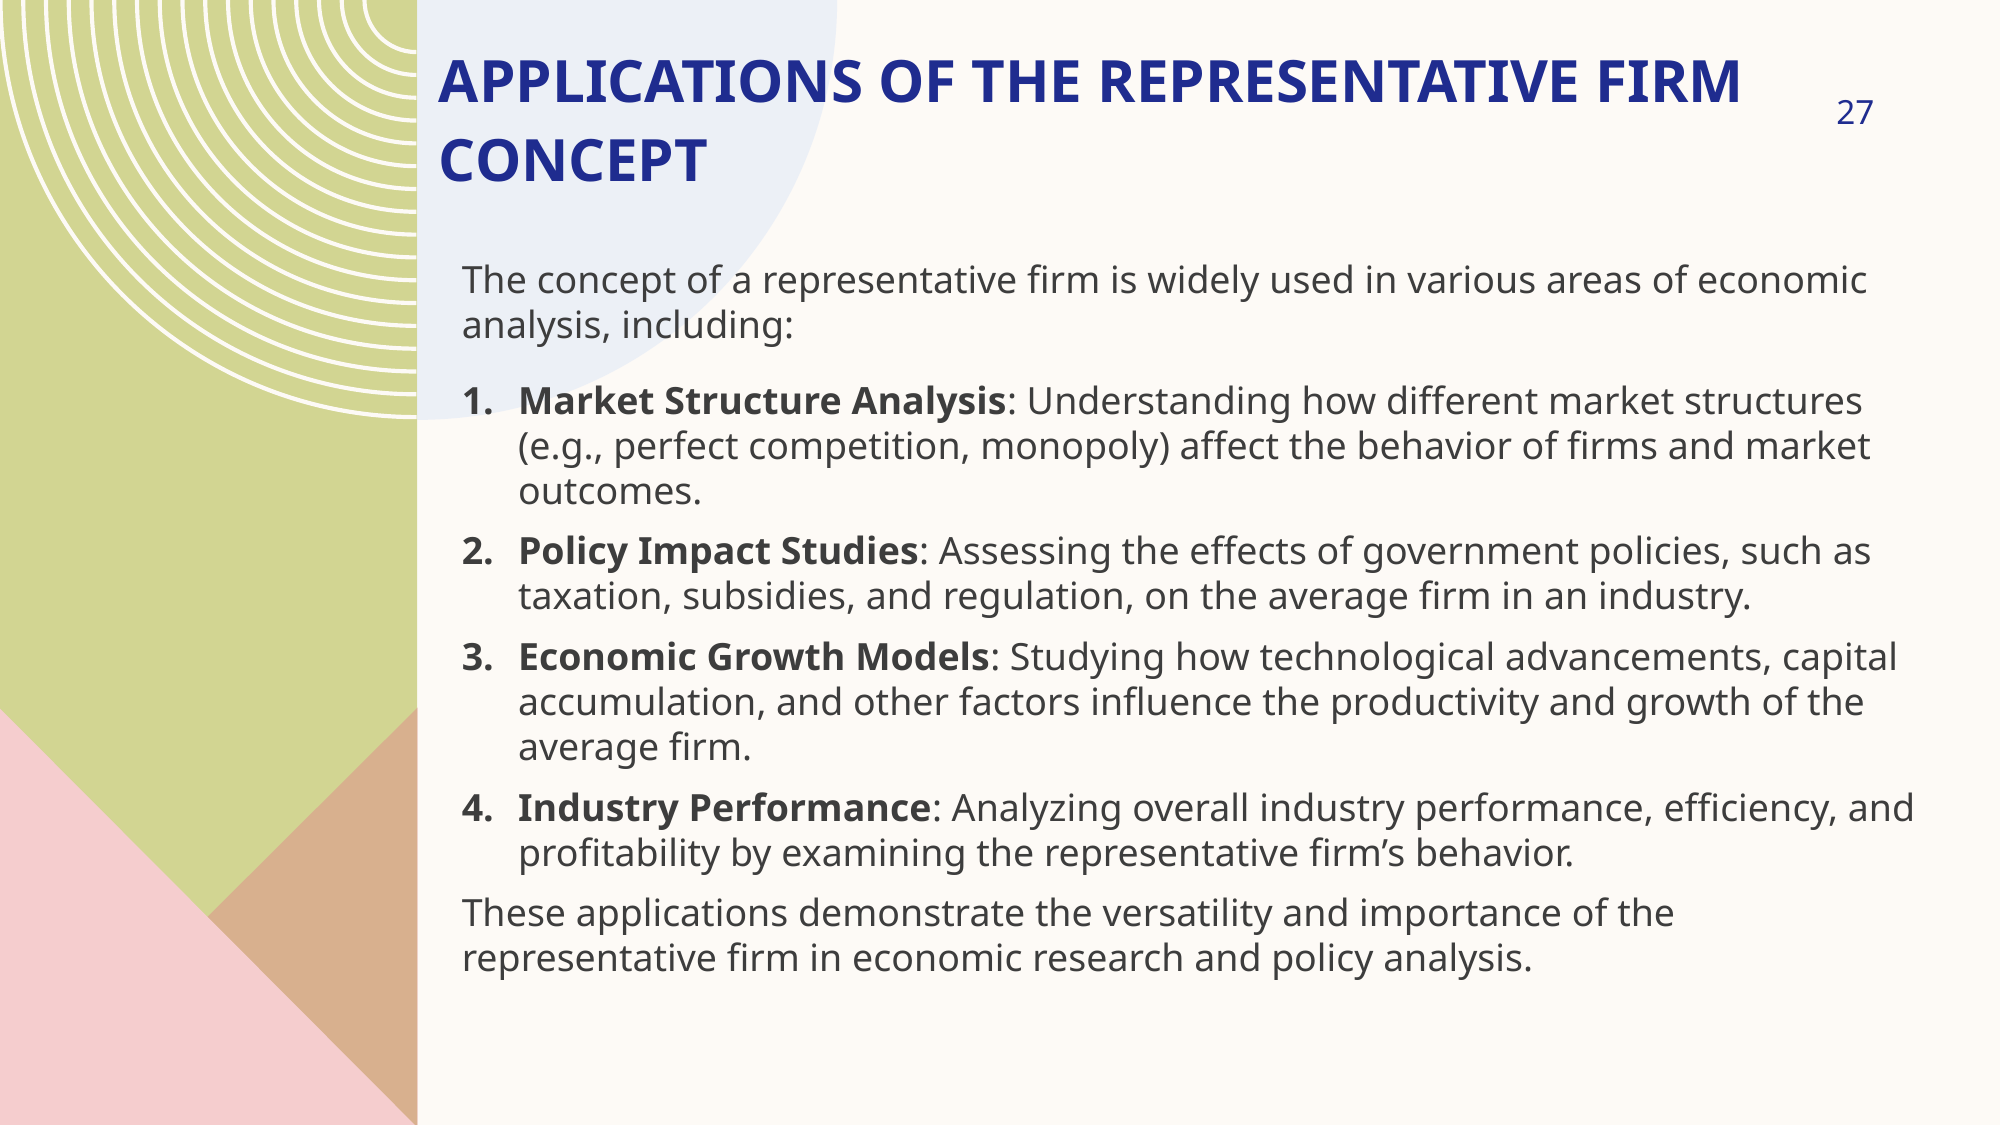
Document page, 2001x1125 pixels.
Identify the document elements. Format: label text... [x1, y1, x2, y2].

text_box APPLICATIONS OF THE REPRESENTATIVE FIRM CONCEPT [424, 52, 2000, 200]
text_box The concept of a representative firm is widely used in various areas of economic analysis, including: Market Structure Analysis: Understanding how different market structures (e.g., perfect competition, monopoly) affect the behavior of firms and market outcomes. Policy Impact Studies: Assessing the effects of government policies, such as taxation, subsidies, and regulation, on the average firm in an industry. Economic Growth Models: Studying how technological advancements, capital accumulation, and other factors influence the productivity and growth of the average firm. Industry Performance: Analyzing overall industry performance, efficiency, and profitability by examining the representative firm’s behavior. These applications demonstrate the versatility and importance of the representative firm in economic research and policy analysis. [447, 248, 1939, 987]
